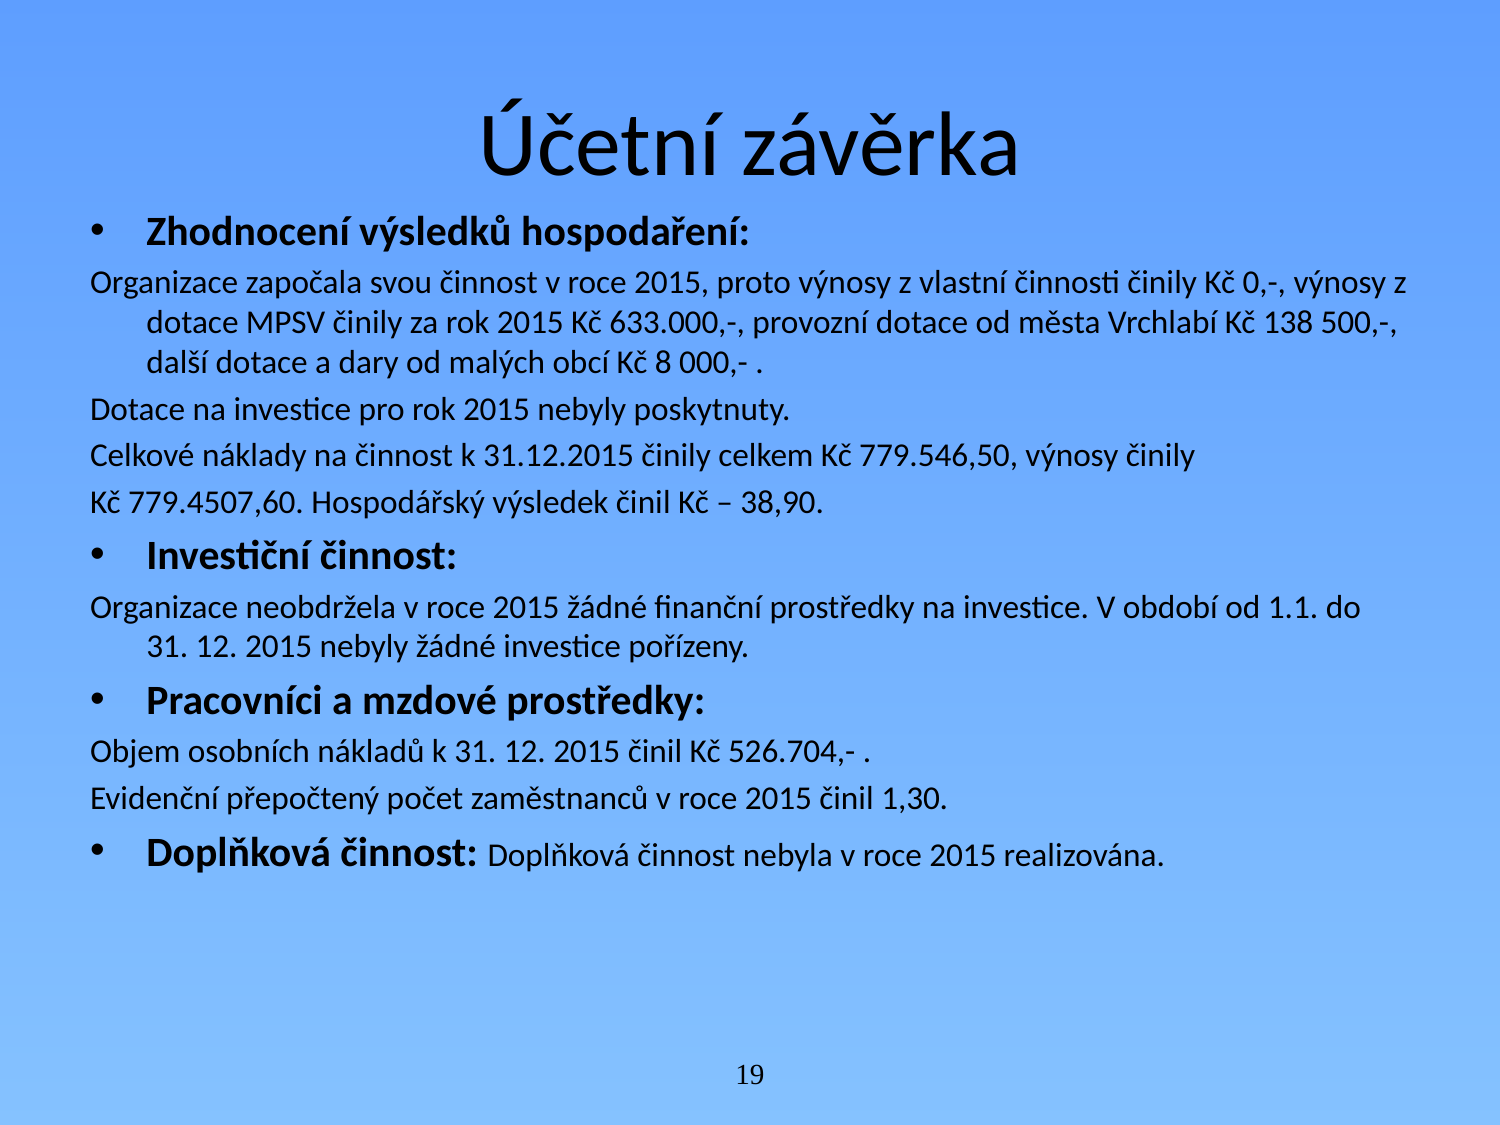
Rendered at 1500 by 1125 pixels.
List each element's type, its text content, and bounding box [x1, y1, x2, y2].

footer 19 [512, 1042, 988, 1103]
title Účetní závěrka [75, 45, 1425, 196]
list Zhodnocení výsledků hospodaření: Organizace započala svou činnost v roce 2015, proto výnosy z vlastní činnosti činily Kč 0,-, výnosy z dotace MPSV činily za rok 2015 Kč 633.000,-, provozní dotace od města Vrchlabí Kč 138 500,-, další dotace a dary od malých obcí Kč 8 000,- . Dotace na investice pro rok 2015 nebyly poskytnuty. Celkové náklady na činnost k 31.12.2015 činily celkem Kč 779.546,50, výnosy činily Kč 779.4507,60. Hospodářský výsledek činil Kč – 38,90. Investiční činnost: Organizace neobdržela v roce 2015 žádné finanční prostředky na investice. V období od 1.1. do 31. 12. 2015 nebyly žádné investice pořízeny. Pracovníci a mzdové prostředky: Objem osobních nákladů k 31. 12. 2015 činil Kč 526.704,- . Evidenční přepočtený počet zaměstnanců v roce 2015 činil 1,30. Doplňková činnost: Doplňková činnost nebyla v roce 2015 realizována. [75, 196, 1425, 1005]
